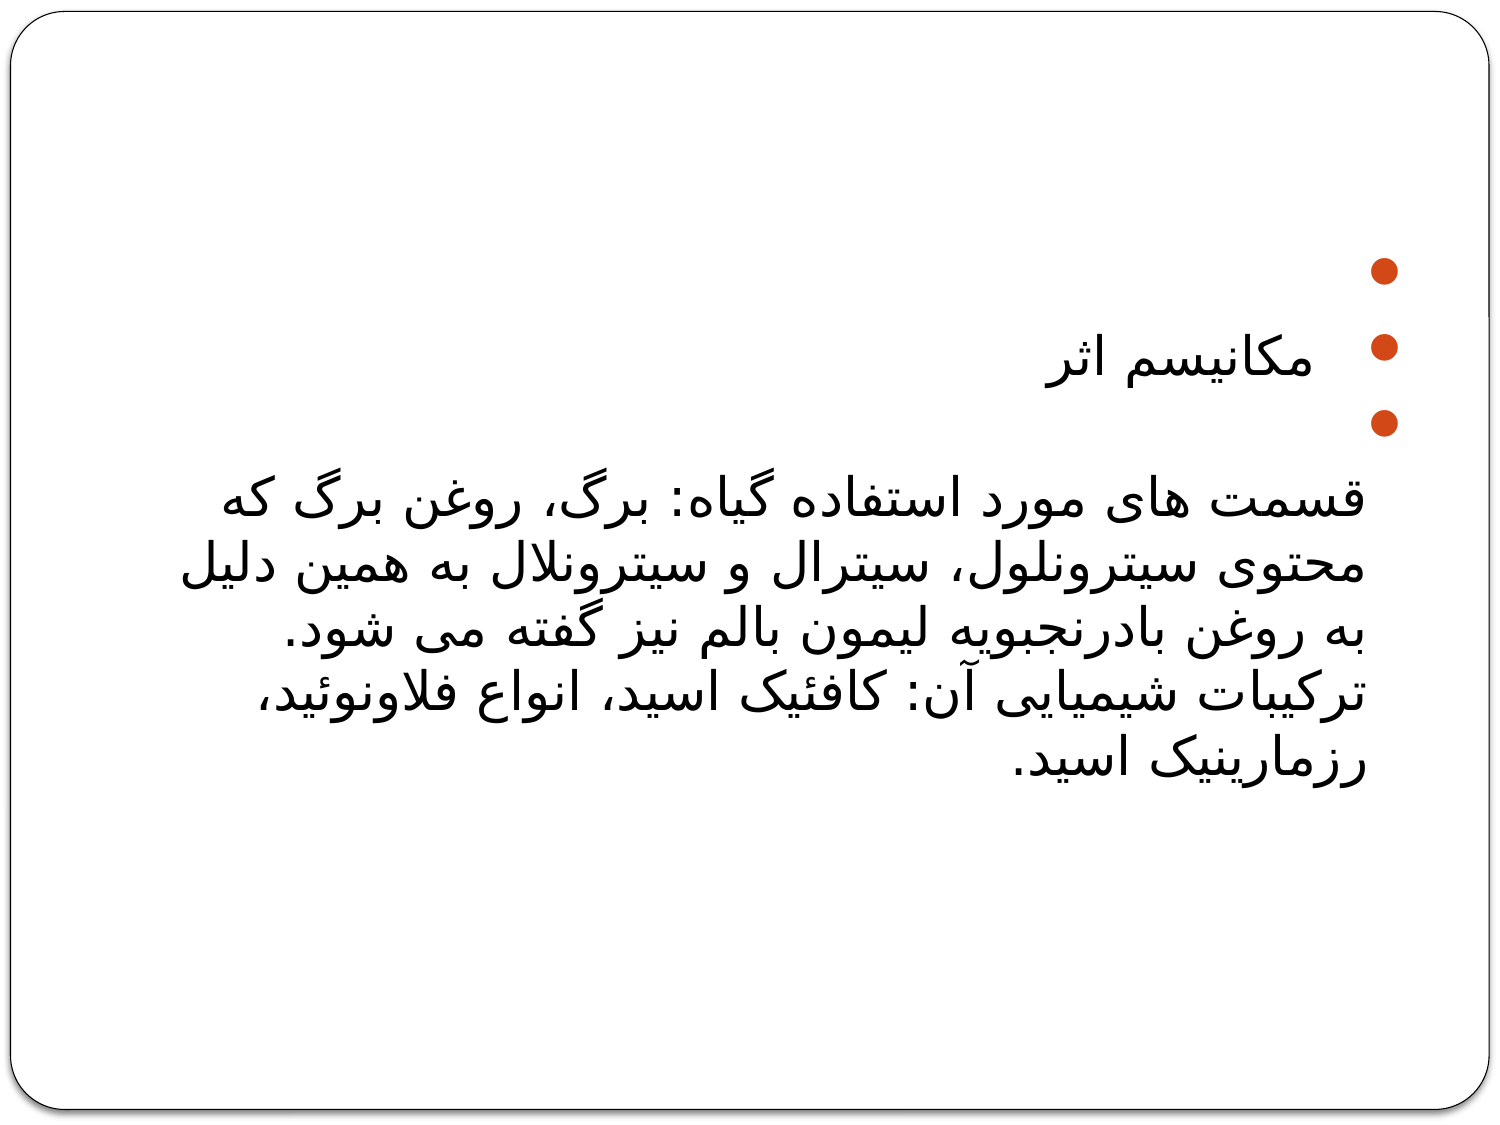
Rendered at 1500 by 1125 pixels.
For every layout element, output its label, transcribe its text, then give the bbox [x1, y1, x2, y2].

list مکانیسم اثر قسمت های مورد استفاده گیاه: برگ، روغن برگ که محتوی سیترونلول، سیترال و سیترونلال به همین دلیل به روغن بادرنجبویه لیمون بالم نیز گفته می شود. ترکیبات شیمیایی آن: کافئیک اسید، انواع فلاونوئید، رزمارینیک اسید. [150, 237, 1425, 988]
